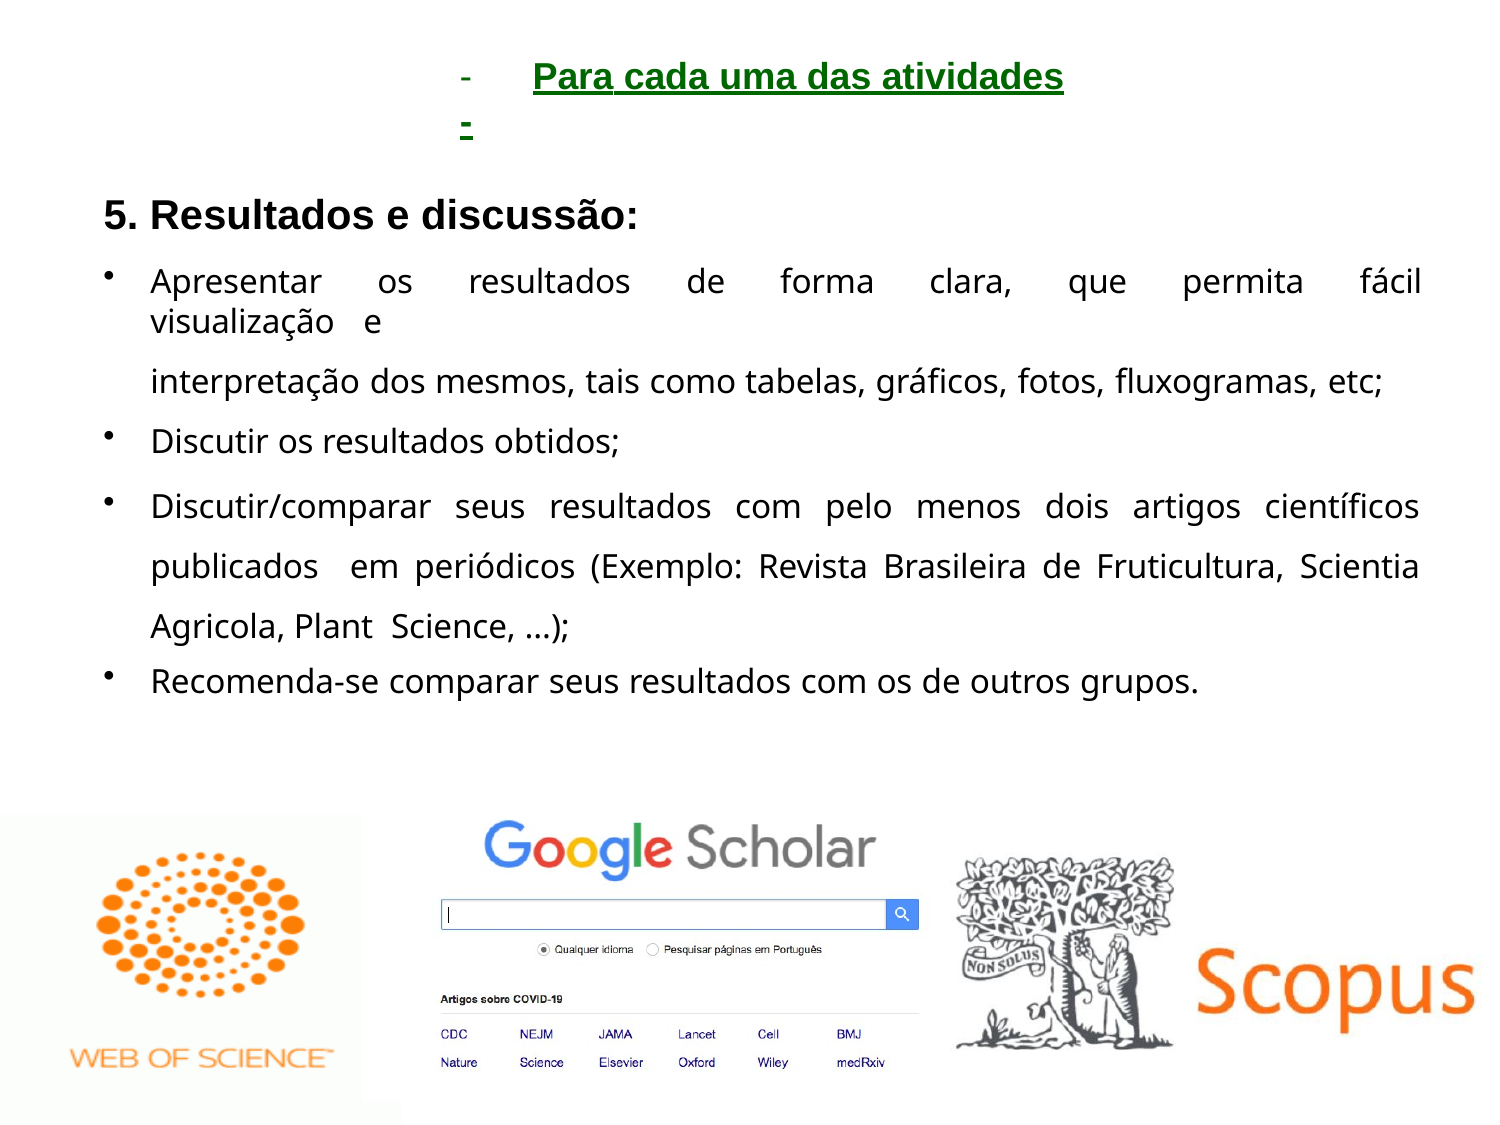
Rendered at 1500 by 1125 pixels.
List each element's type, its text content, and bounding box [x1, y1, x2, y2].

title - Para cada uma das atividades - [434, 49, 1066, 158]
text_box 5. Resultados e discussão: Apresentar os resultados de forma clara, que permita fácil visualização e interpretação dos mesmos, tais como tabelas, gráficos, fotos, fluxogramas, etc; Discutir os resultados obtidos; Discutir/comparar seus resultados com pelo menos dois artigos científicos publicados em periódicos (Exemplo: Revista Brasileira de Fruticultura, Scientia Agricola, Plant Science, ...); Recomenda-se comparar seus resultados com os de outros grupos. [101, 158, 1423, 700]
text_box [0, 780, 1482, 1124]
